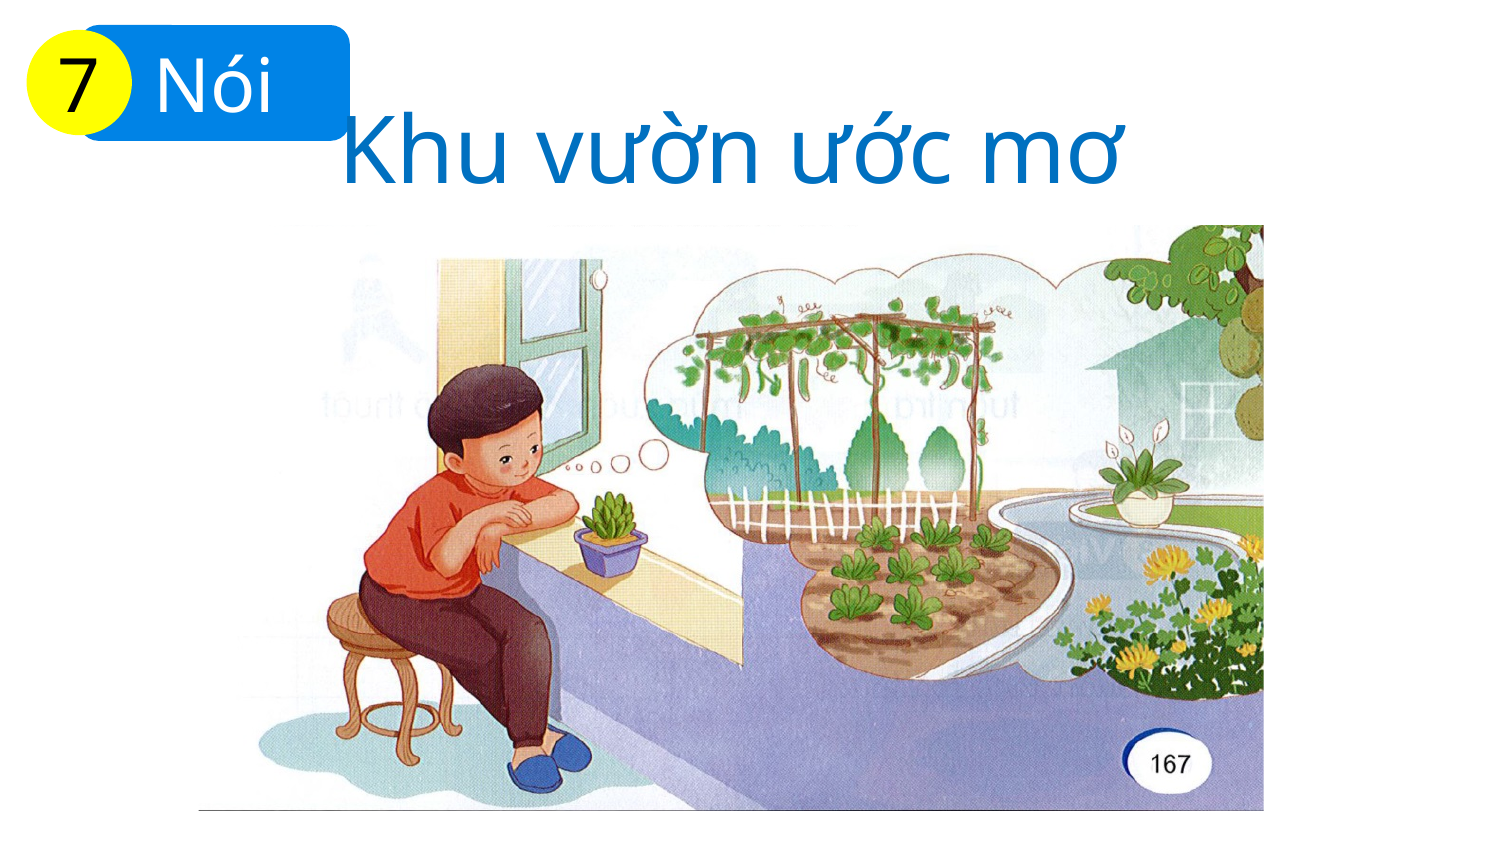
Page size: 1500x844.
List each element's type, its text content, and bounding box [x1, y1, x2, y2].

text_box Khu vườn ước mơ [214, 112, 1249, 194]
picture [198, 224, 1264, 816]
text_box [26, 24, 350, 142]
